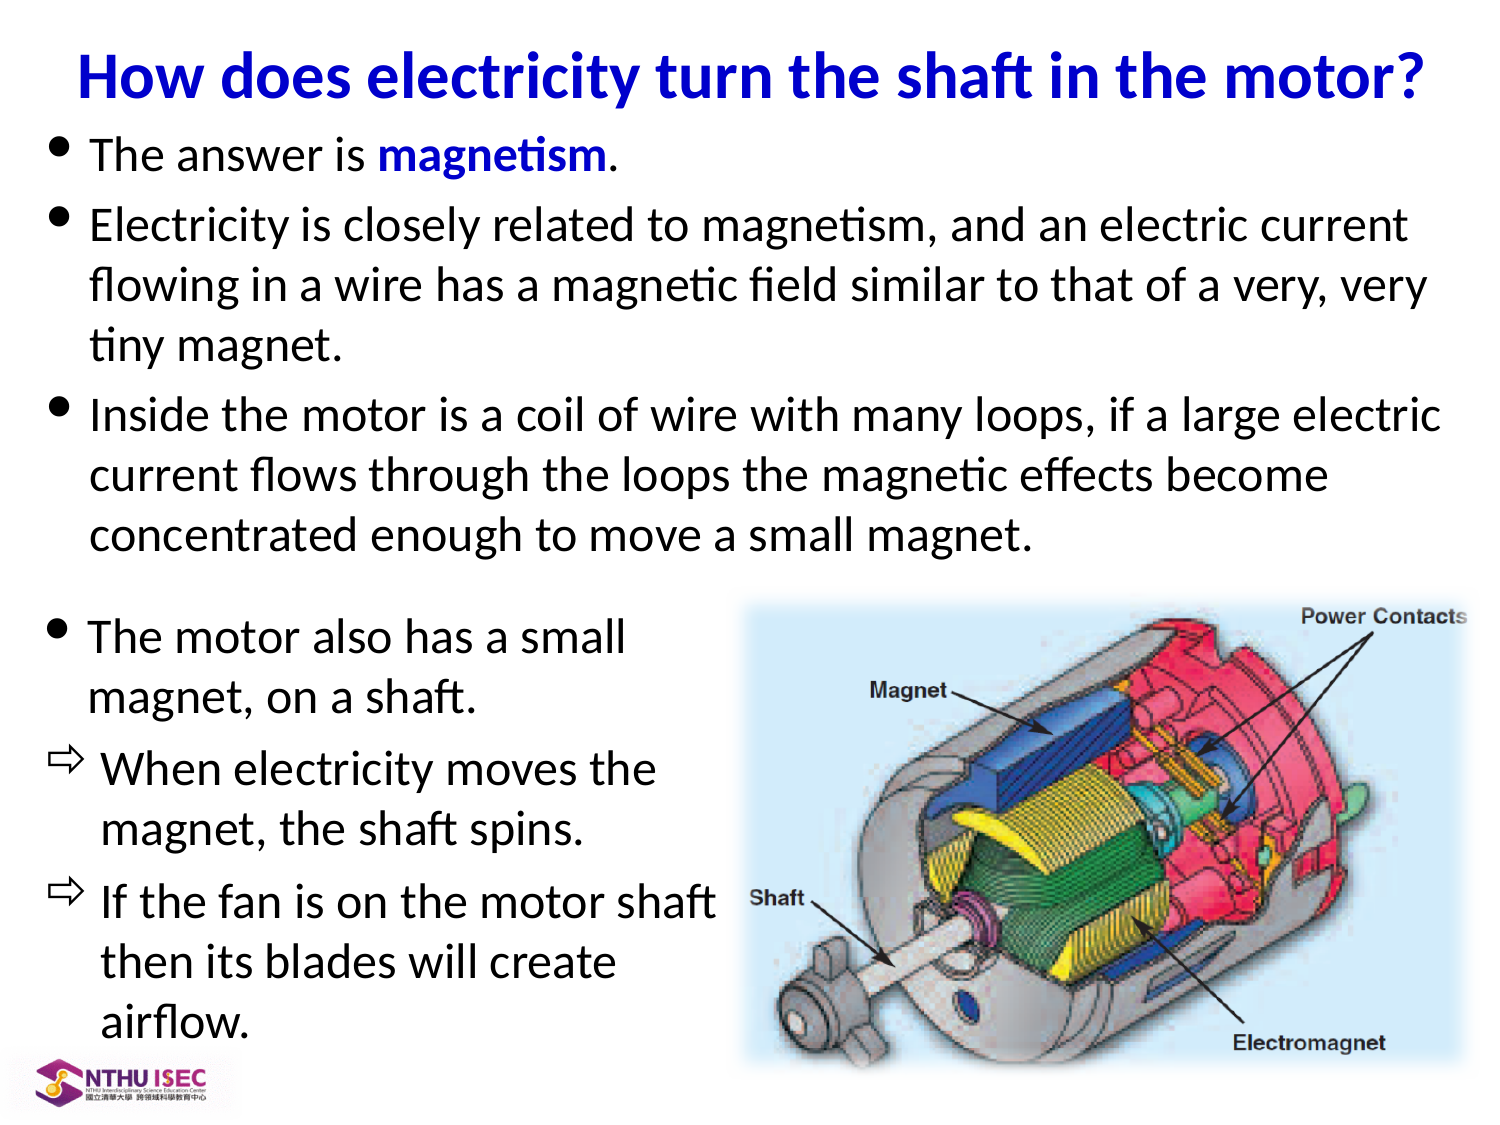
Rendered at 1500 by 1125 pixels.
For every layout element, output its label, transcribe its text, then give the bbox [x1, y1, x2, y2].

picture [726, 585, 1480, 1080]
text_box The motor also has a small magnet, on a shaft. When electricity moves the magnet, the shaft spins. If the fan is on the motor shaft then its blades will create airflow. [29, 595, 720, 1056]
list The answer is magnetism. Electricity is closely related to magnetism, and an electric current flowing in a wire has a magnetic field similar to that of a very, very tiny magnet. Inside the motor is a coil of wire with many loops, if a large electric current flows through the loops the magnetic effects become concentrated enough to move a small magnet. [30, 113, 1480, 595]
picture [15, 1063, 227, 1104]
title How does electricity turn the shaft in the motor? [53, 19, 1468, 113]
